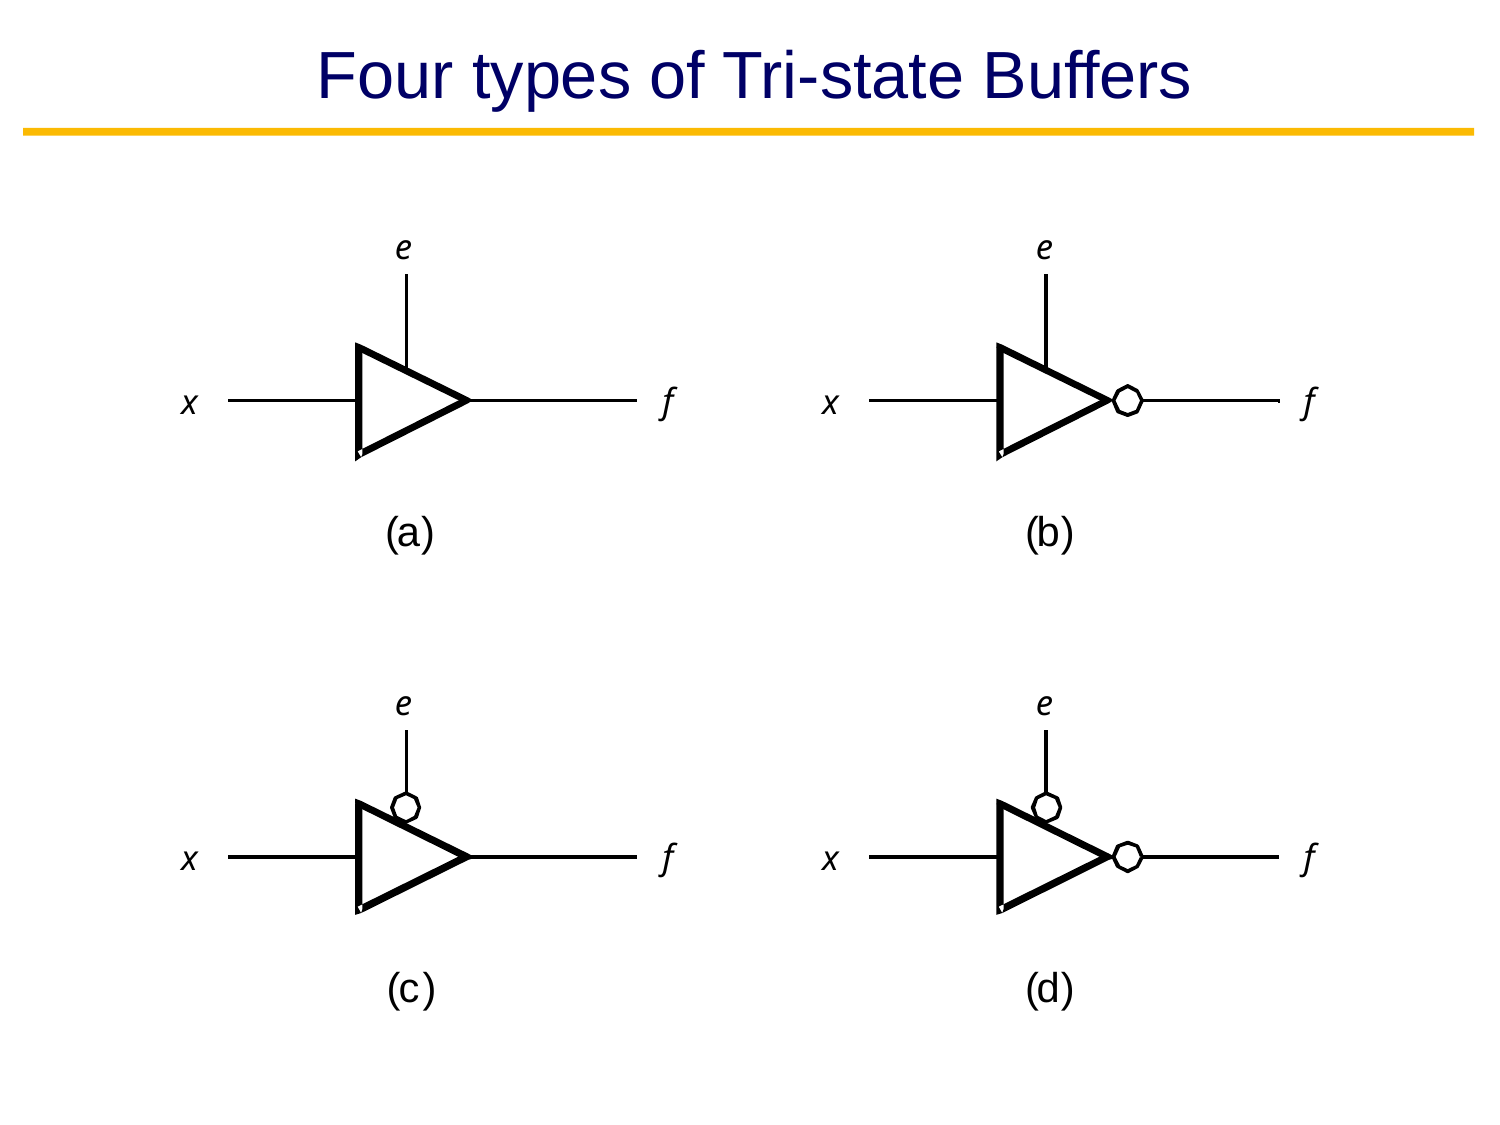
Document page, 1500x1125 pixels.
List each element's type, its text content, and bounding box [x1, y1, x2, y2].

picture [172, 218, 1325, 1013]
text_box Four types of Tri-state Buffers [152, 24, 1284, 120]
